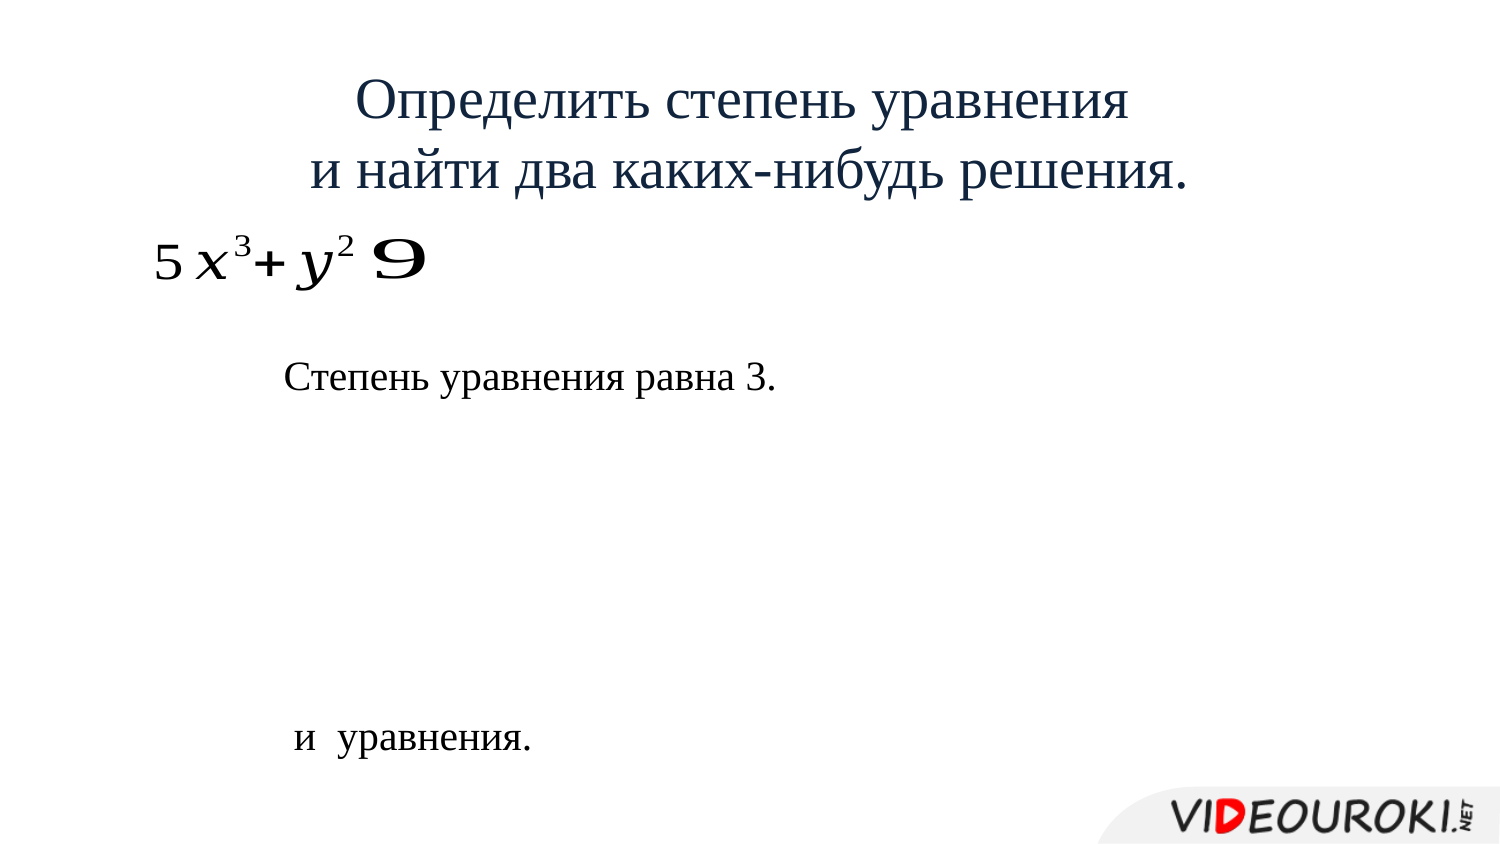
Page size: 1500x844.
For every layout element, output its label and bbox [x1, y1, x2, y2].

text_box [1097, 786, 1500, 844]
